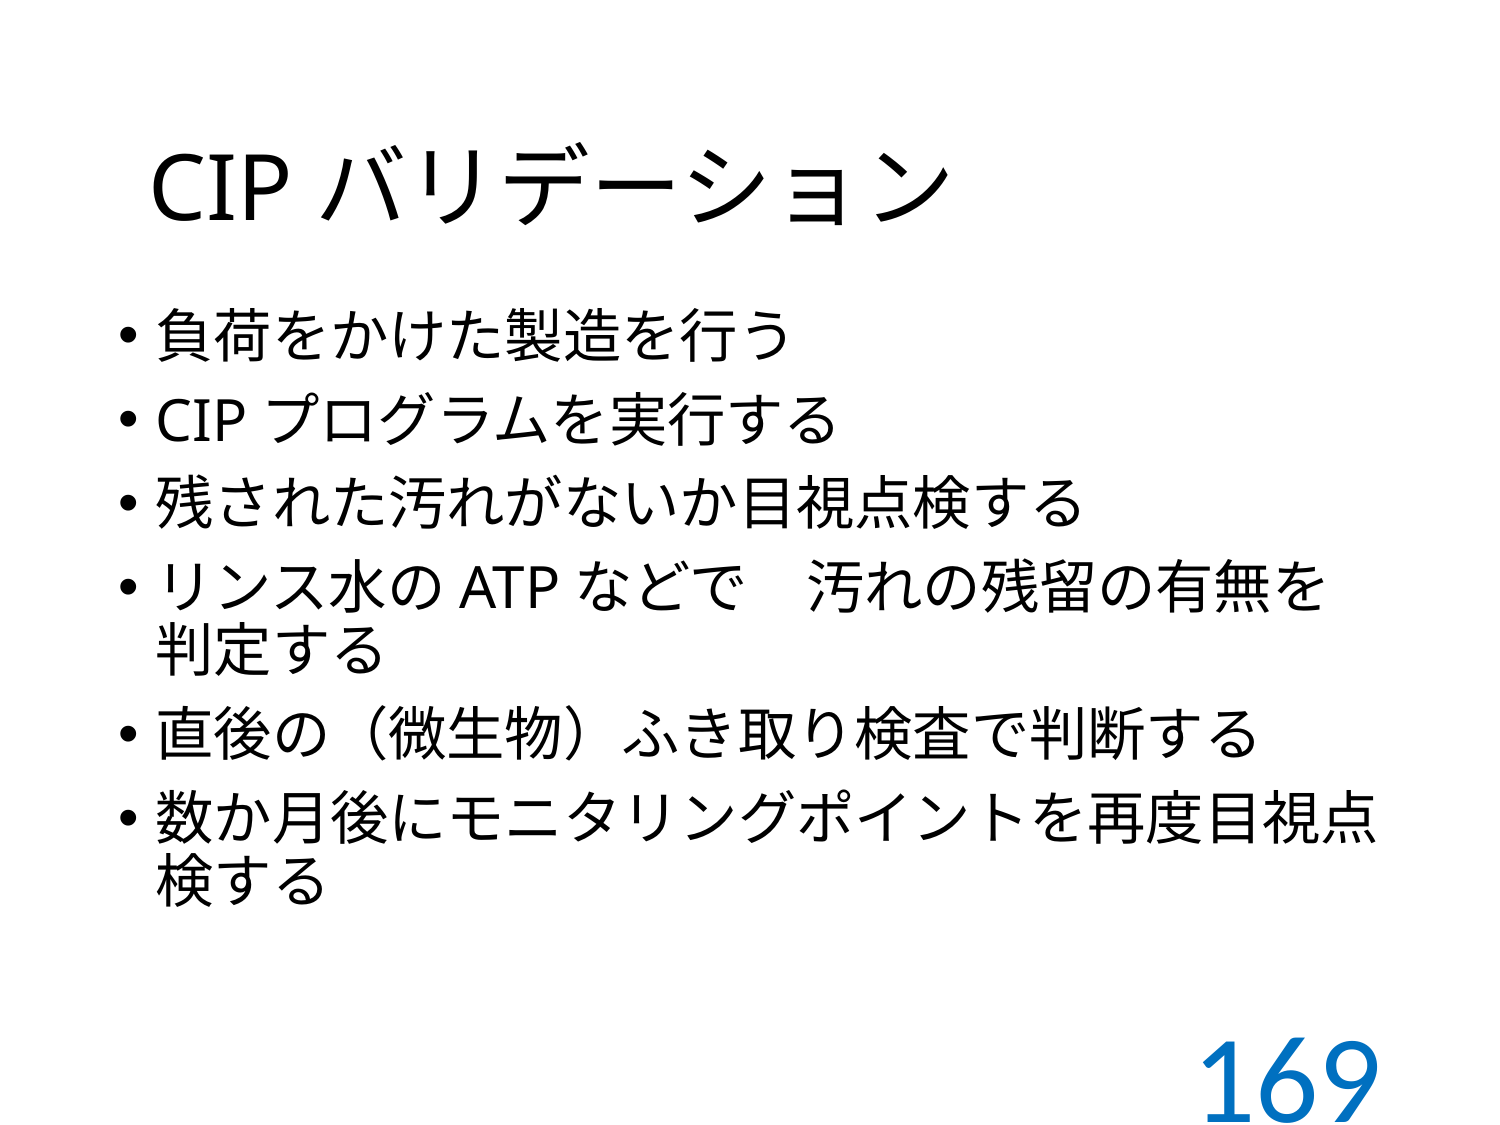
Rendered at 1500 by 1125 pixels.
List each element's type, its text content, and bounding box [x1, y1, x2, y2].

title CIPバリデーション [133, 82, 1428, 300]
list 負荷をかけた製造を行う CIPプログラムを実行する 残された汚れがないか目視点検する リンス水のATPなどで 汚れの残留の有無を判定する 直後の（微生物）ふき取り検査で判断する 数か月後にモニタリングポイントを再度目視点検する [103, 299, 1397, 1014]
slide_number 169 [1059, 1042, 1397, 1103]
